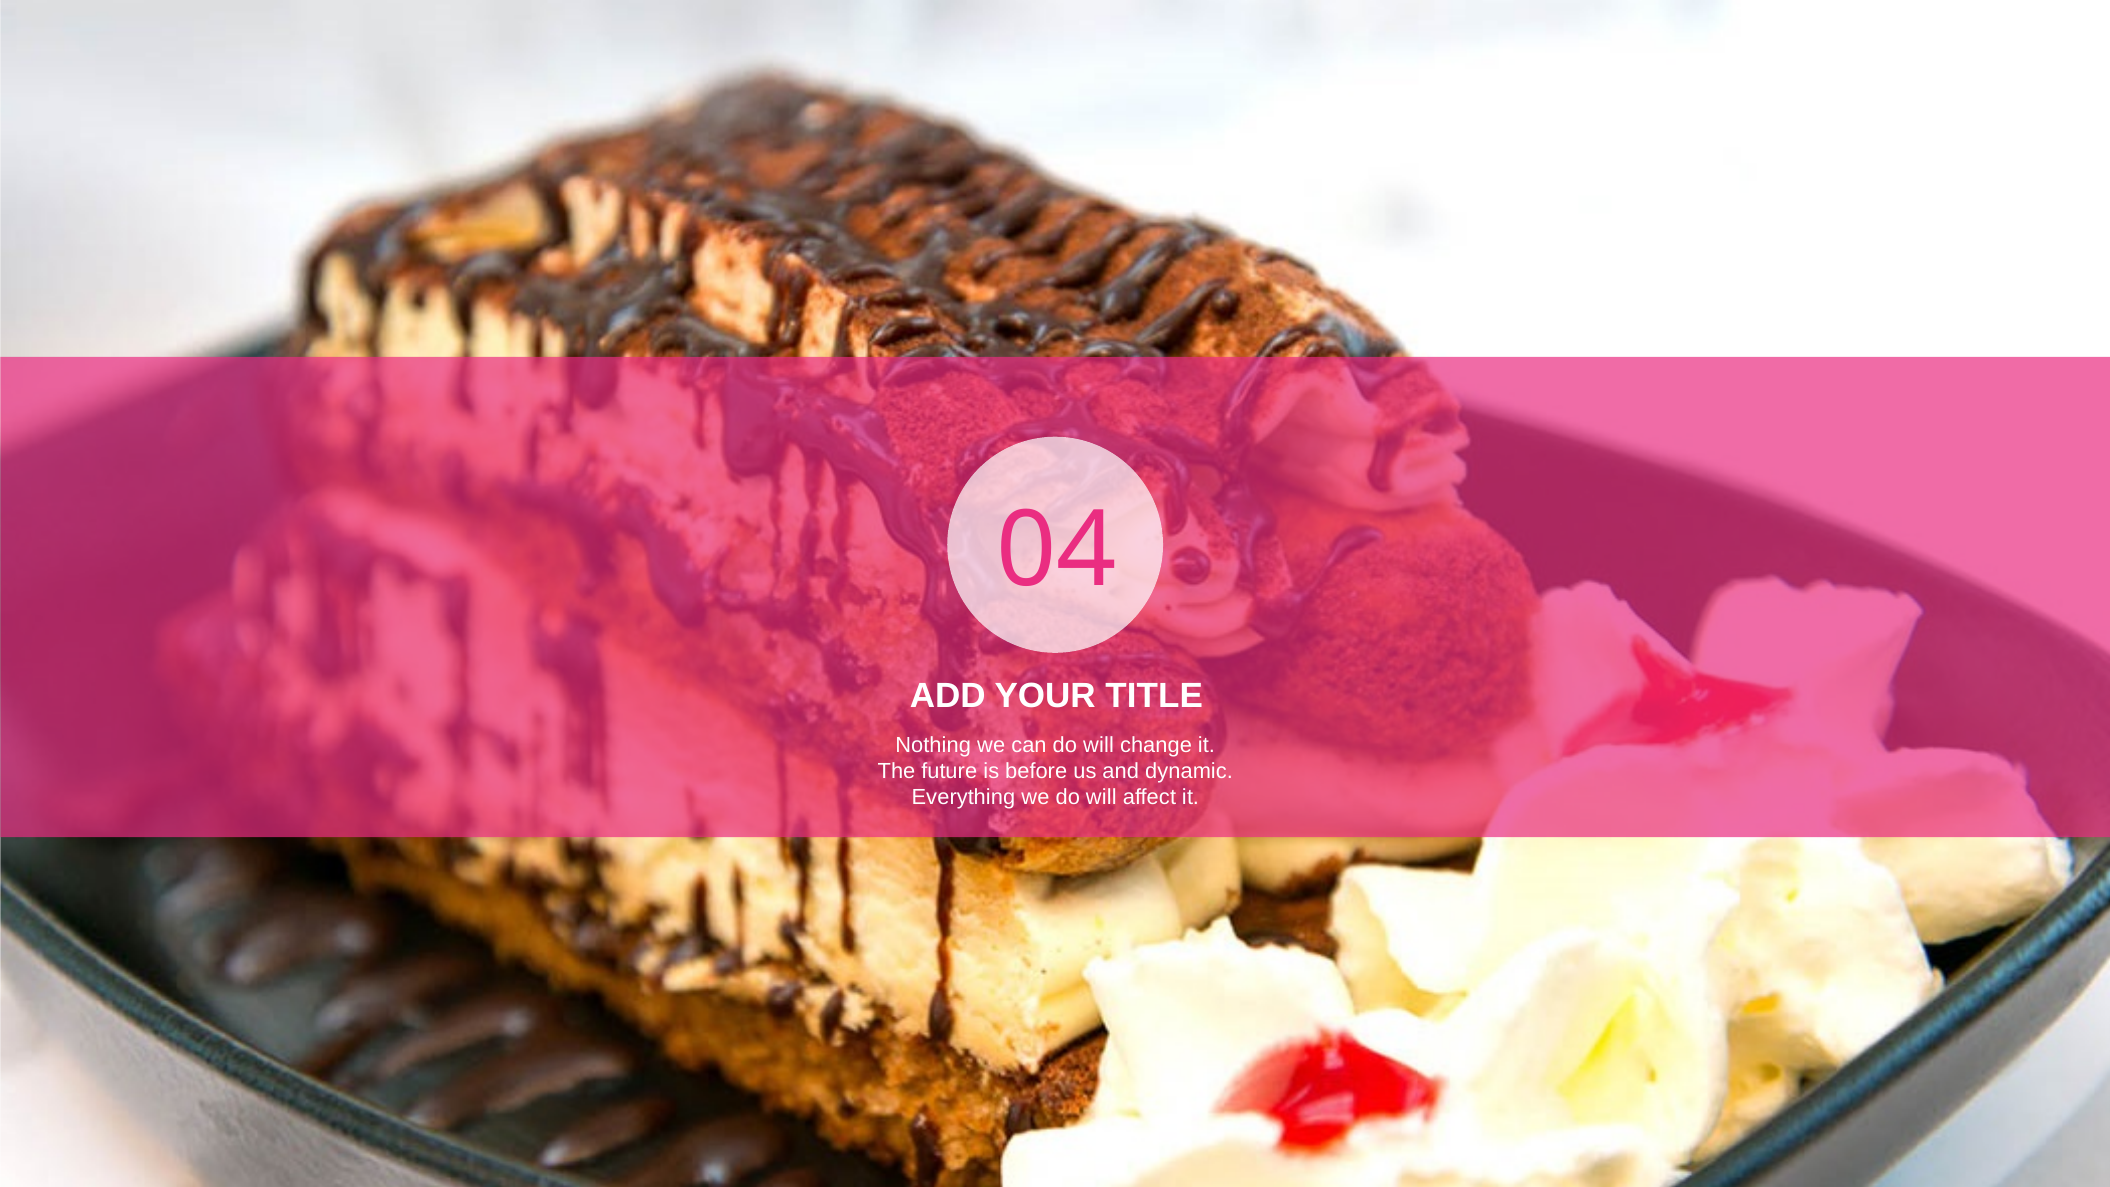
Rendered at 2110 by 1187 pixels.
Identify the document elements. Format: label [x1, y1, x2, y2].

text_box [0, 838, 2110, 1187]
text_box [947, 436, 1164, 653]
text_box [0, 356, 2110, 838]
text_box [0, 0, 2110, 356]
text_box [861, 665, 1253, 818]
